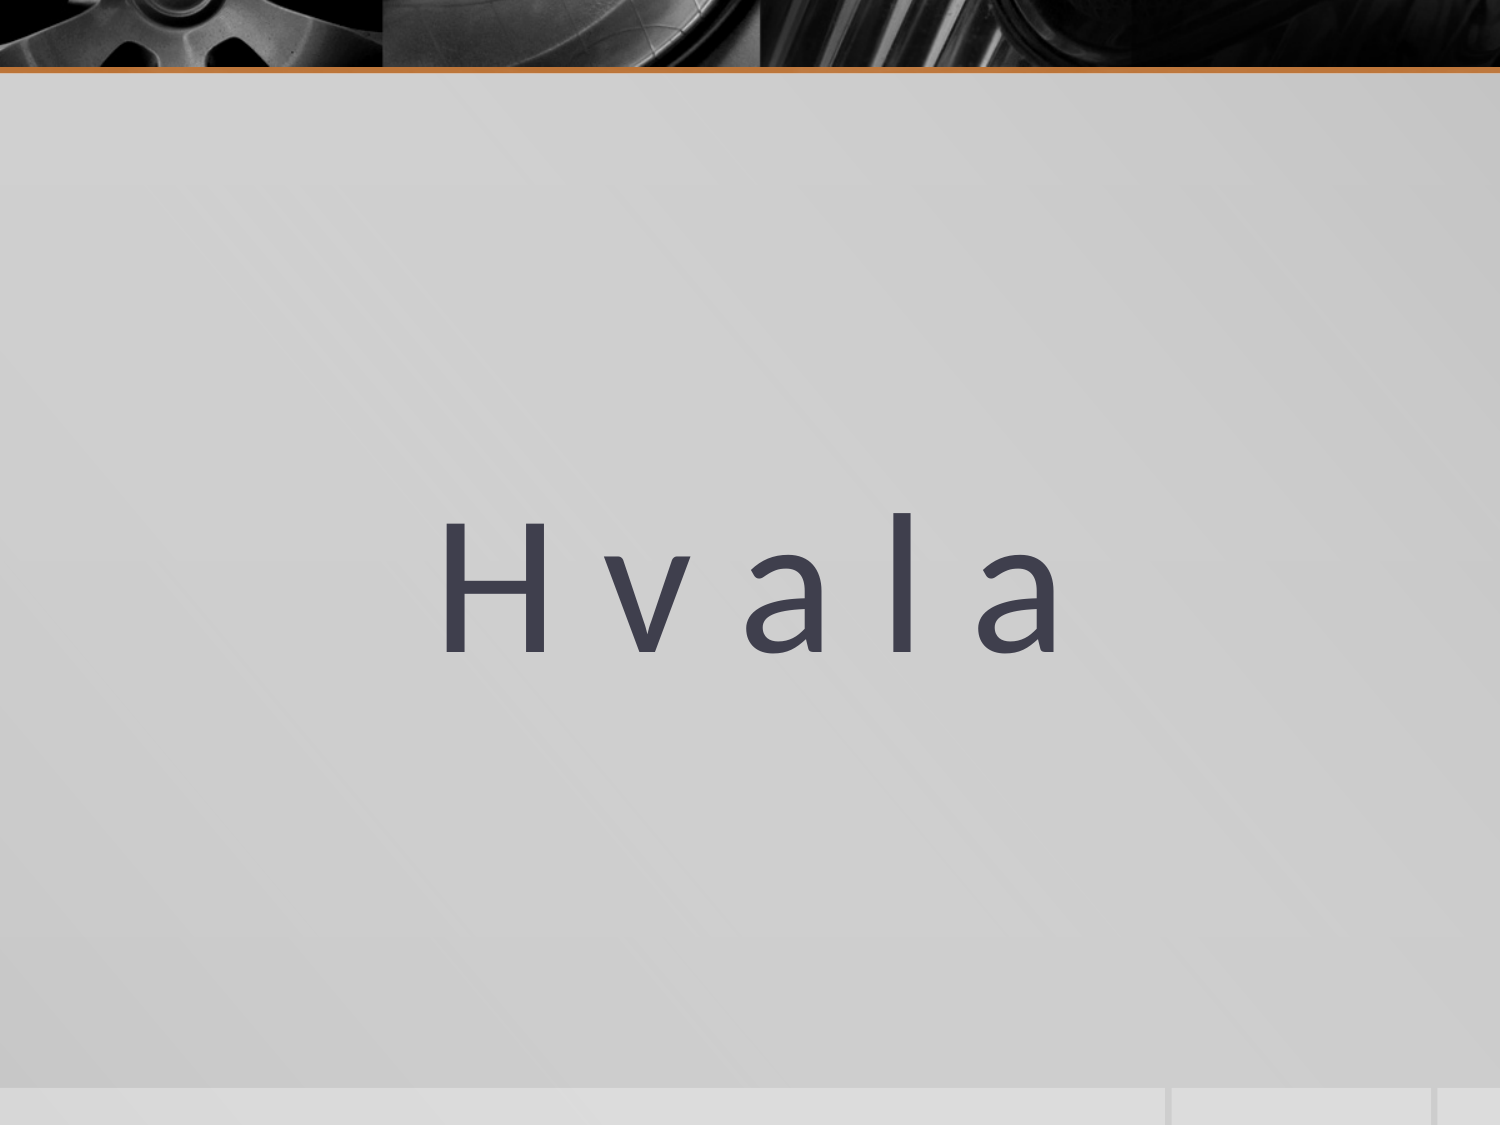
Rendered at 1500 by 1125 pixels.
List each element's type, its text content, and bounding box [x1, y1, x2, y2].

picture [0, 0, 1500, 67]
list H v a l a [75, 445, 1425, 1125]
